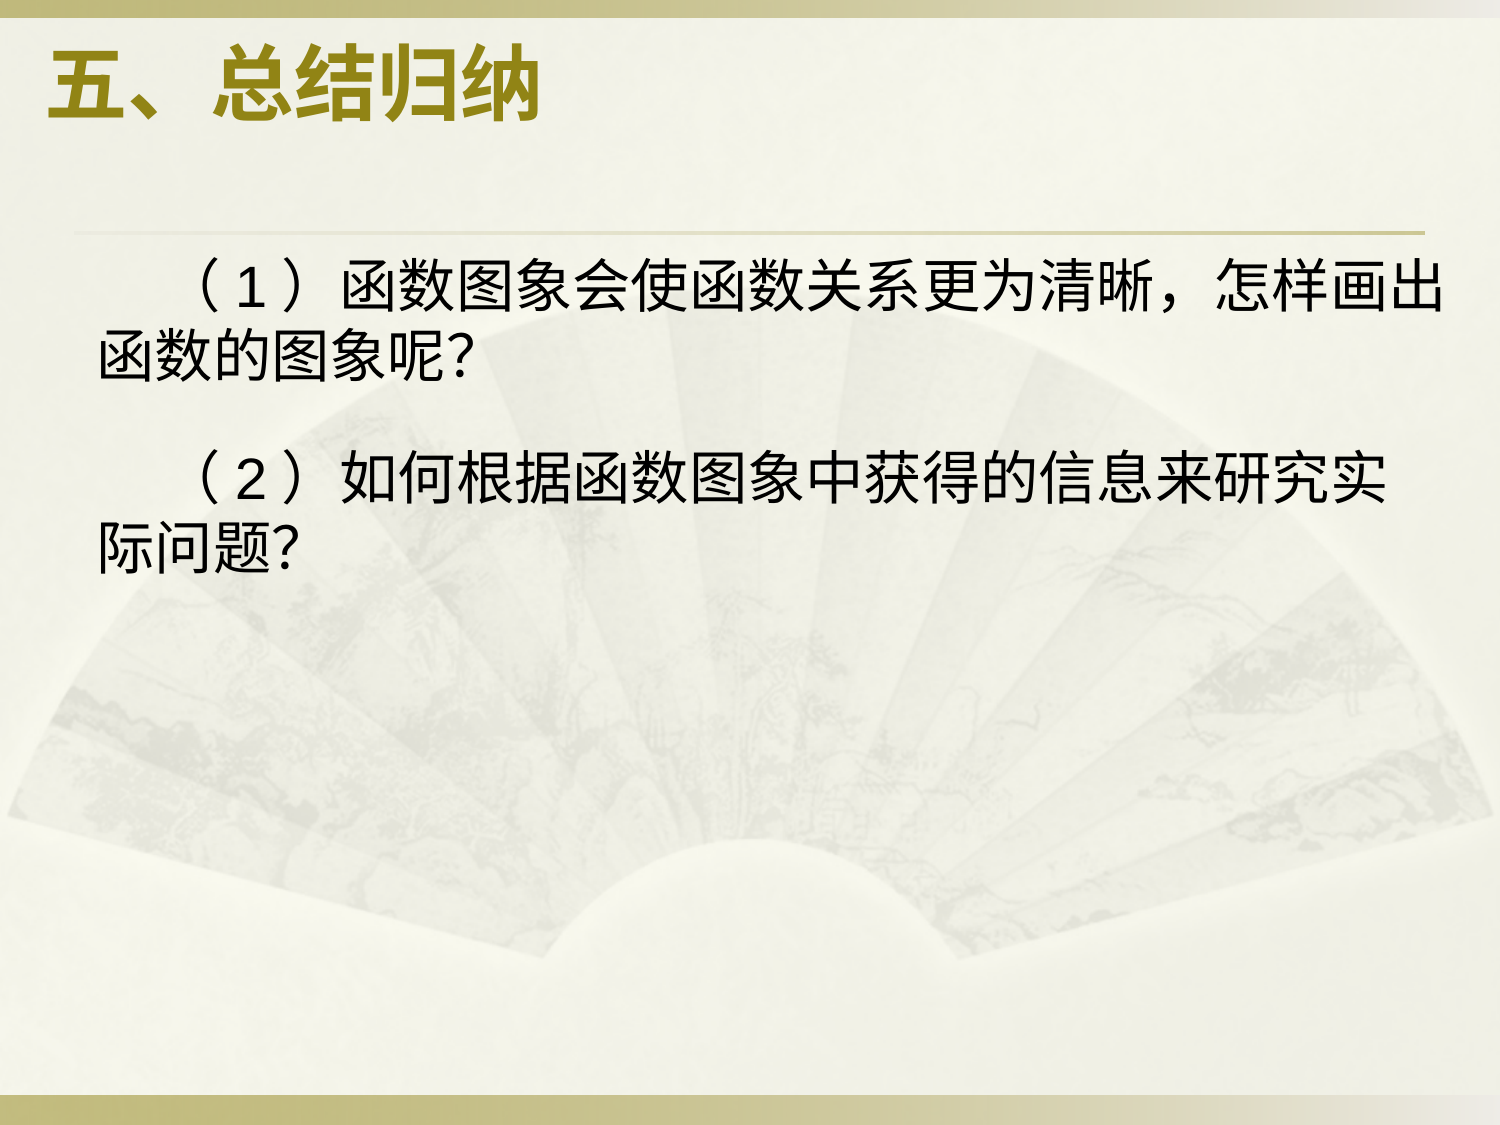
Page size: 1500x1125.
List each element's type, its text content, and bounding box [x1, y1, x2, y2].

text_box （2）如何根据函数图象中获得的信息来研究实际问题？ [81, 433, 1430, 589]
text_box （1）函数图象会使函数关系更为清晰，怎样画出函数的图象呢？ [81, 241, 1465, 397]
text_box 五、总结归纳 [29, 23, 559, 139]
